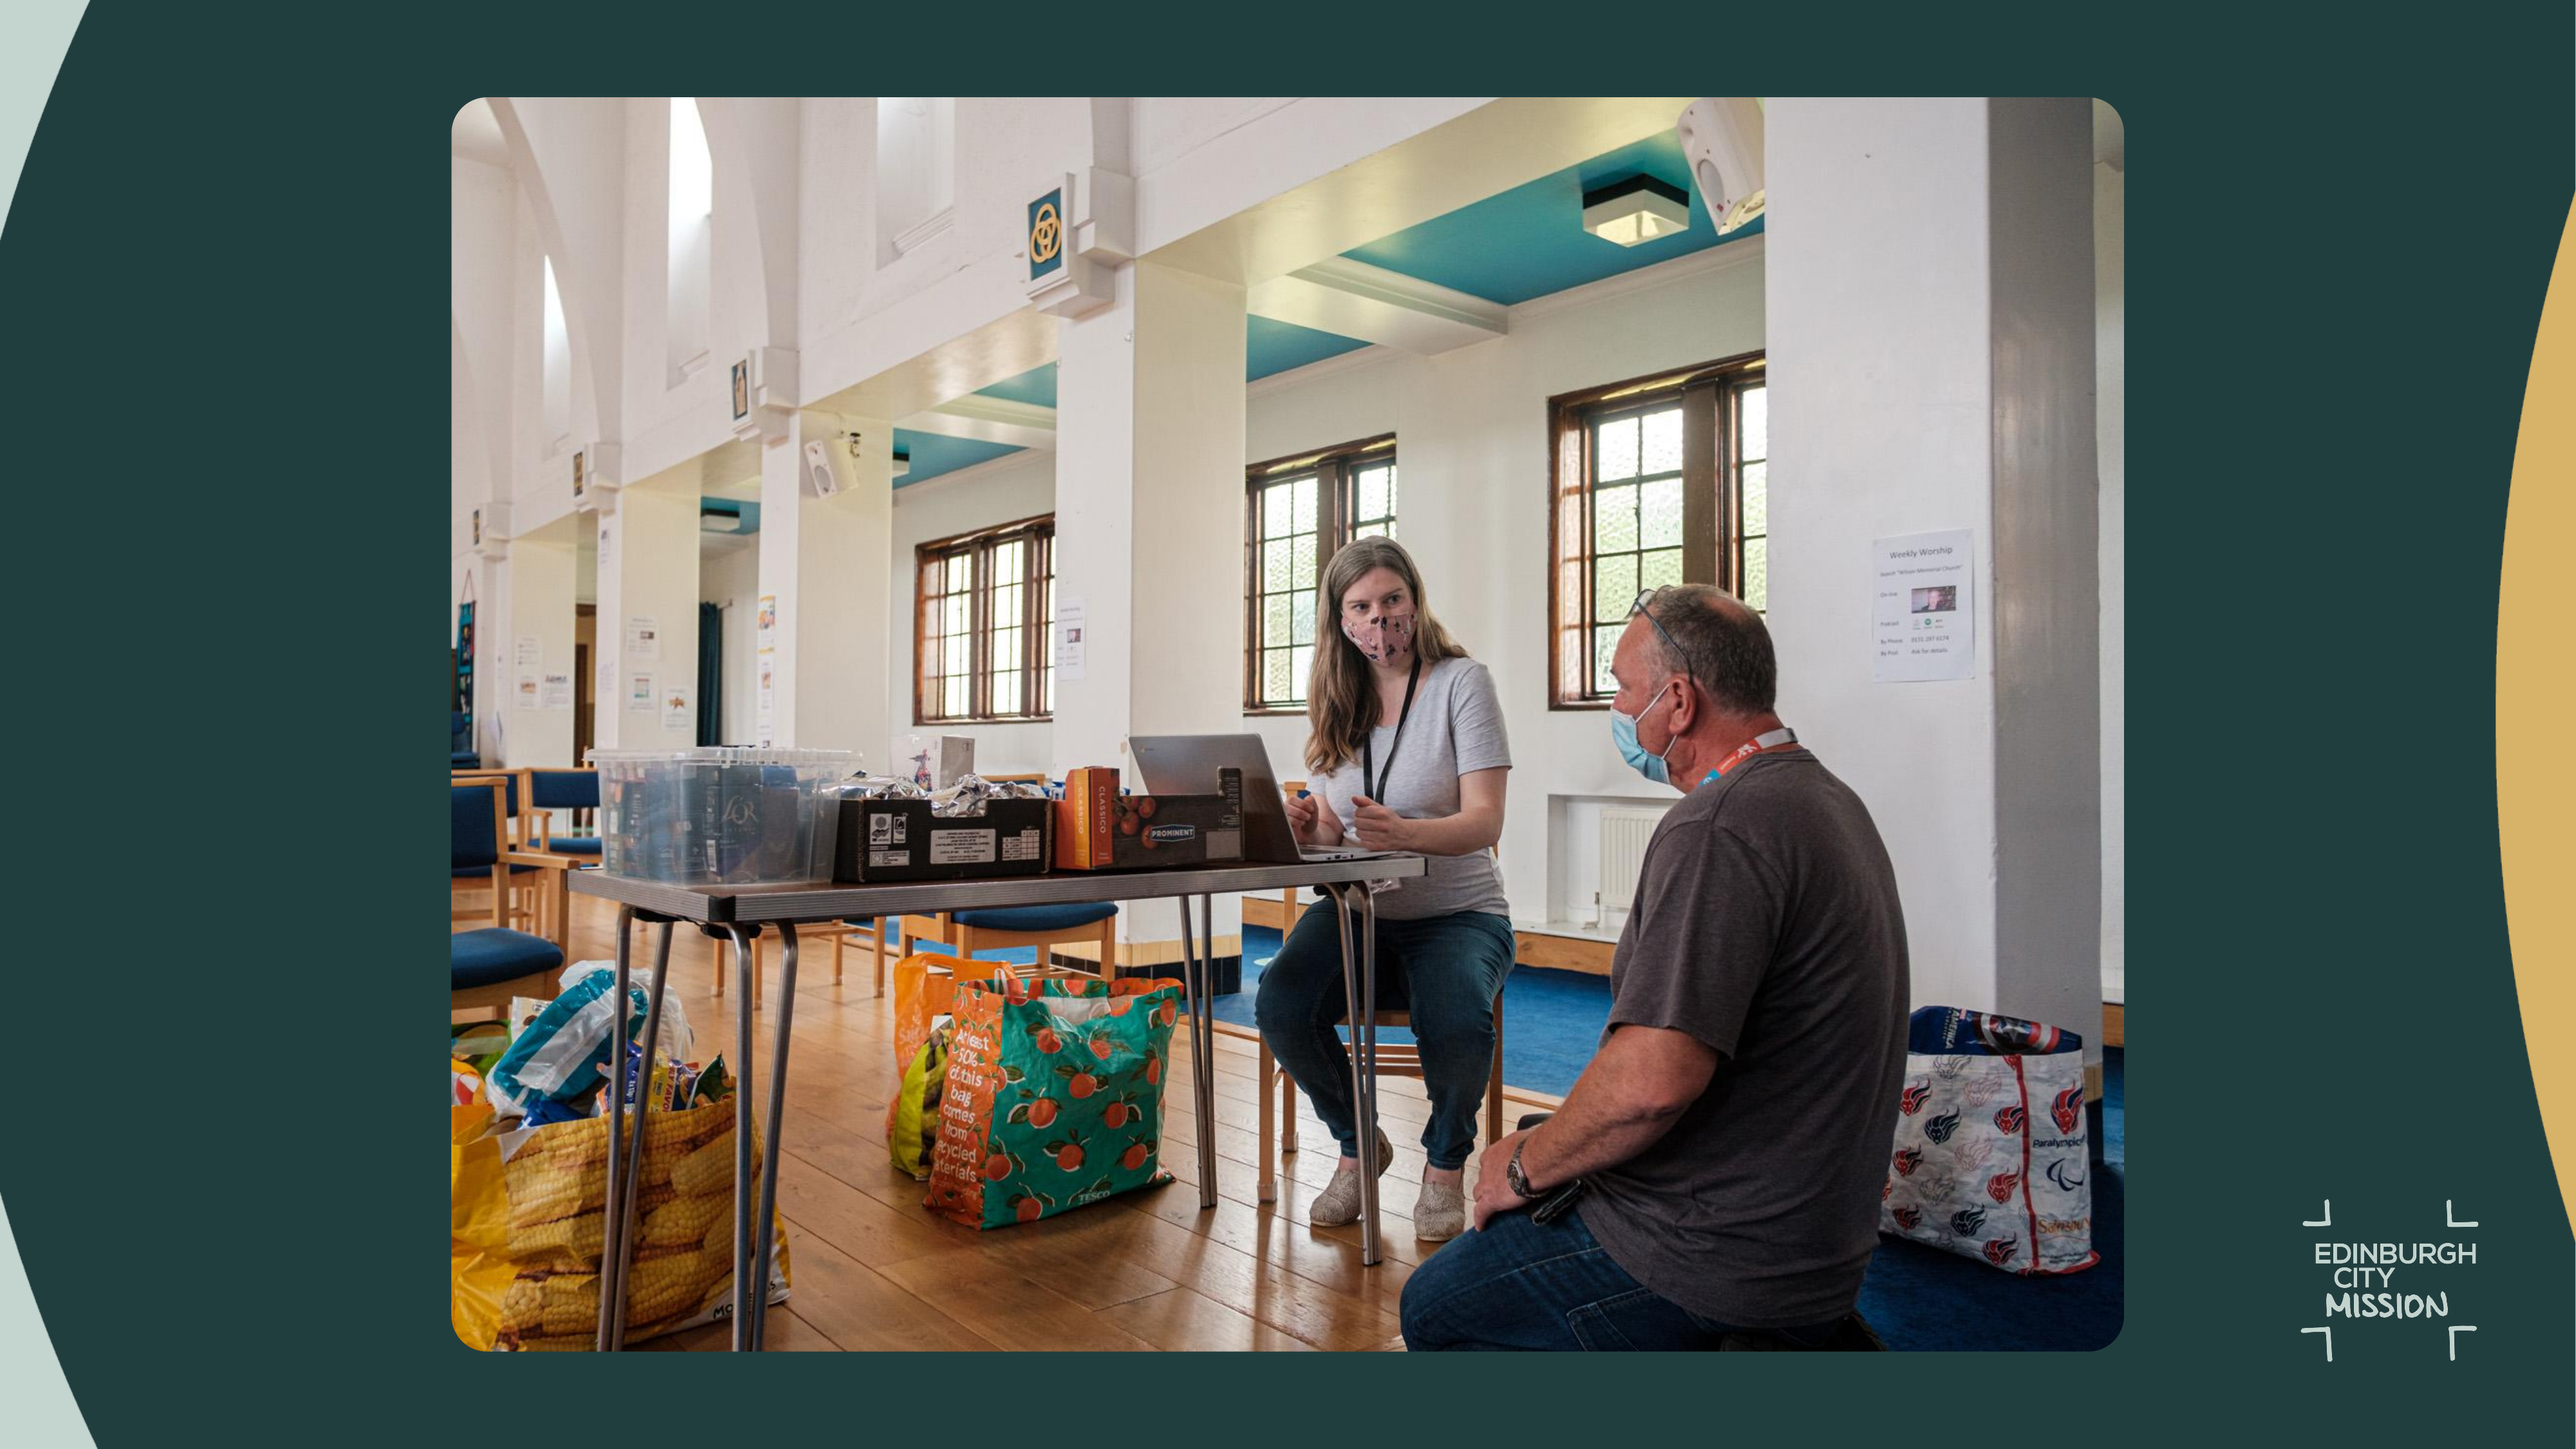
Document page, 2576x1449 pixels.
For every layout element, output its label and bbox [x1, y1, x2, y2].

picture [2300, 1199, 2479, 1362]
picture [0, 0, 106, 1449]
picture [2496, 0, 2576, 1449]
picture [451, 97, 2125, 1352]
